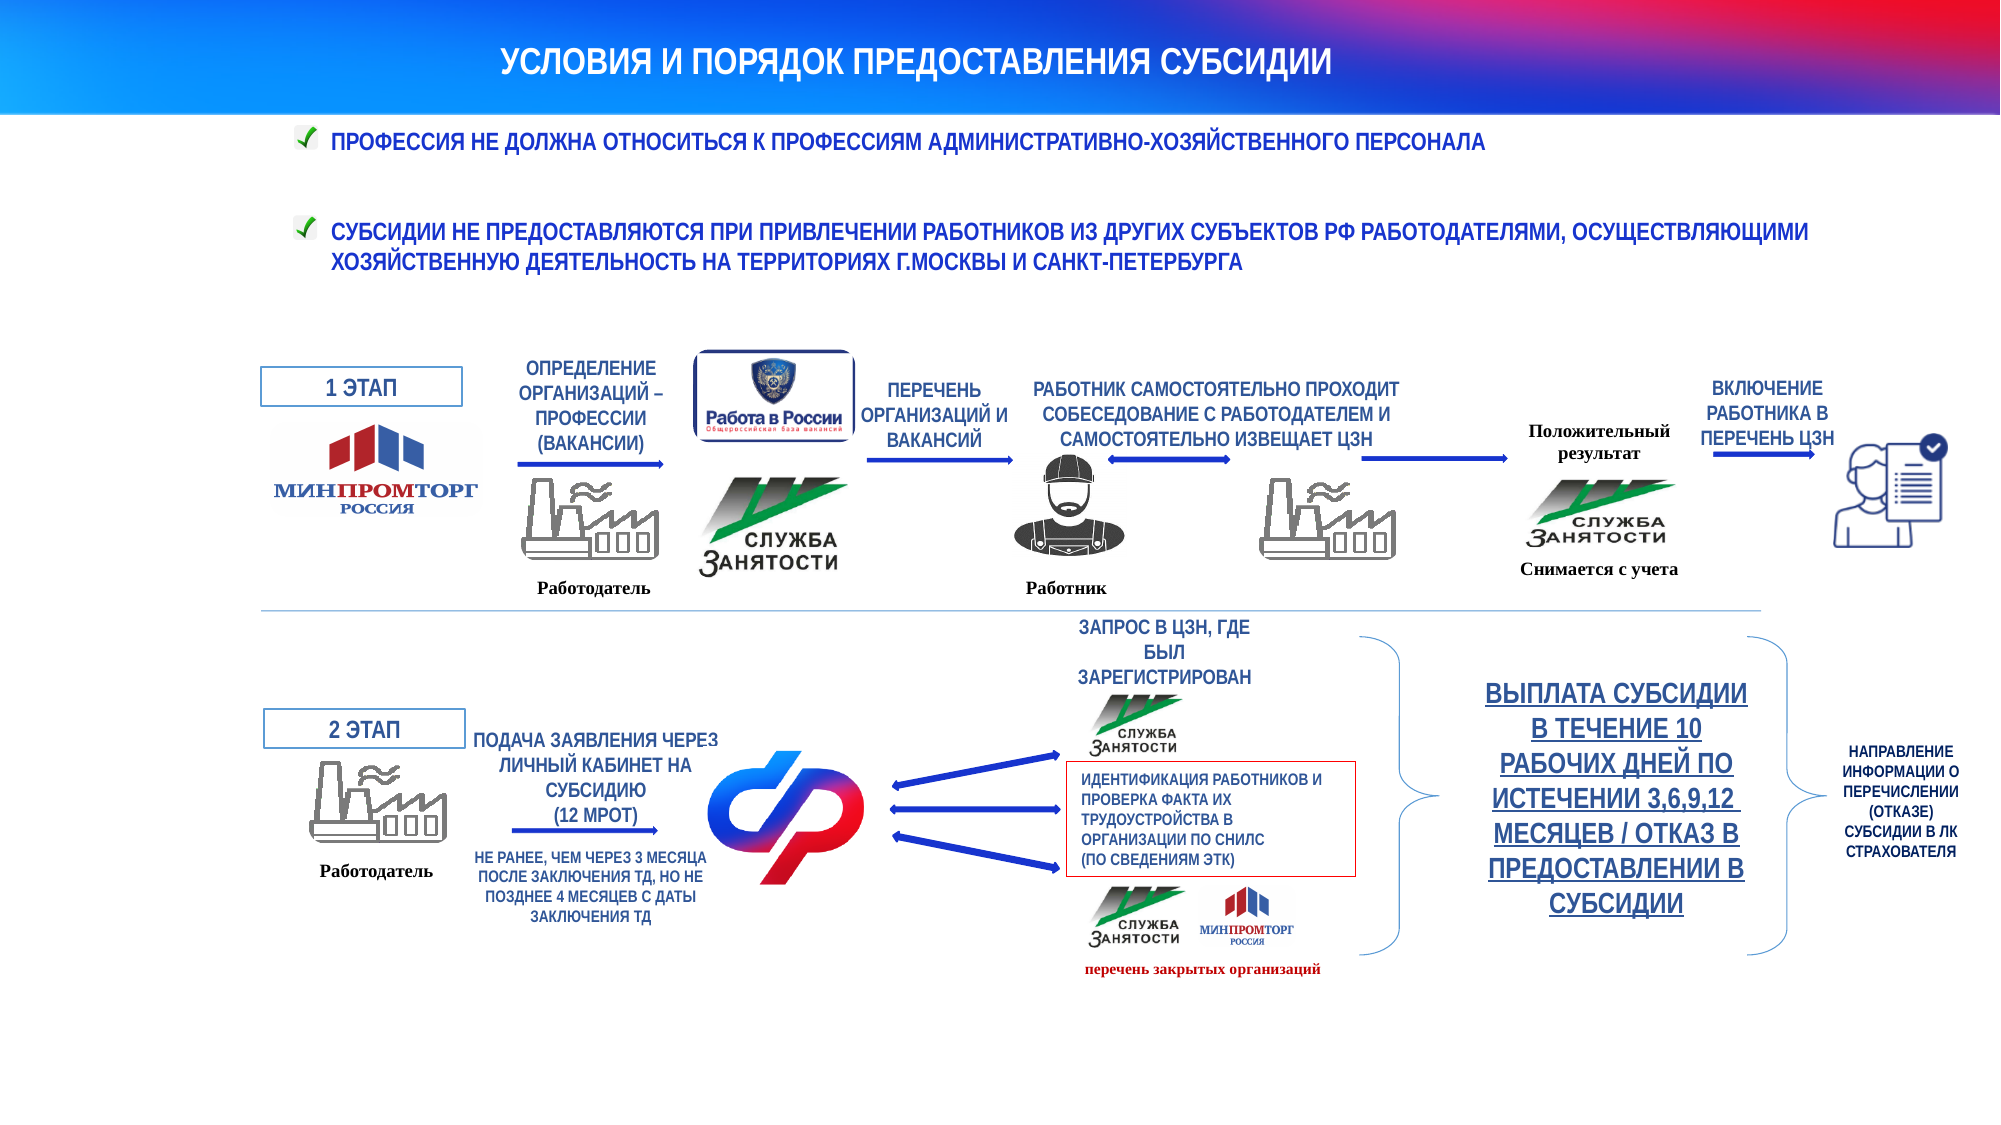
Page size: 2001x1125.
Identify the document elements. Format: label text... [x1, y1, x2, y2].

text_box ПЕРЕЧЕНЬ ОРГАНИЗАЦИЙ И ВАКАНСИЙ [828, 368, 1001, 459]
text_box ПОДАЧА ЗАЯВЛЕНИЯ ЧЕРЕЗ ЛИЧНЫЙ КАБИНЕТ НА СУБСИДИЮ (12 МРОТ) [451, 719, 749, 835]
text_box 1 ЭТАП [260, 366, 463, 407]
text_box [1127, 455, 1230, 464]
text_box Работник [1010, 568, 1122, 607]
text_box [1361, 636, 1440, 956]
text_box Работодатель [521, 568, 666, 606]
picture [520, 463, 663, 561]
text_box [867, 455, 1012, 465]
text_box [1361, 454, 1508, 463]
text_box ВКЛЮЧЕНИЕ РАБОТНИКА В ПЕРЕЧЕНЬ ЦЗН [1661, 366, 1874, 457]
picture [703, 746, 868, 889]
text_box ОПРЕДЕЛЕНИЕ ОРГАНИЗАЦИЙ – ПРОФЕССИИ (ВАКАНСИИ) [491, 347, 691, 463]
text_box 2 ЭТАП [263, 708, 466, 749]
picture [294, 124, 319, 150]
picture [693, 349, 856, 443]
picture [270, 422, 483, 517]
text_box [517, 460, 662, 467]
picture [0, 0, 2000, 115]
picture [292, 215, 318, 240]
text_box Положительный результат [1478, 410, 1721, 471]
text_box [890, 765, 1044, 858]
picture [308, 746, 451, 844]
text_box ВЫПЛАТА СУБСИДИИ В ТЕЧЕНИЕ 10 РАБОЧИХ ДНЕЙ ПО ИСТЕЧЕНИИ 3,6,9,12 МЕСЯЦЕВ / ОТКАЗ В ПРЕДОСТАВЛЕНИИ В СУБСИДИИ [1467, 666, 1766, 962]
text_box ПРОФЕССИЯ НЕ ДОЛЖНА ОТНОСИТЬСЯ К ПРОФЕССИЯМ АДМИНИСТРАТИВНО-ХОЗЯЙСТВЕННОГО ПЕРСОНАЛА СУБСИДИИ НЕ ПРЕДОСТАВЛЯЮТСЯ ПРИ ПРИВЛЕЧЕНИИ РАБОТНИКОВ ИЗ ДРУГИХ СУБЪЕКТОВ РФ РАБОТОДАТЕЛЯМИ, ОСУЩЕСТВЛЯЮЩИМИ ХОЗЯЙСТВЕННУЮ ДЕЯТЕЛЬНОСТЬ НА ТЕРРИТОРИЯХ Г.МОСКВЫ И САНКТ-ПЕТЕРБУРГА [316, 118, 1902, 284]
picture [1258, 463, 1400, 561]
text_box НЕ РАНЕЕ, ЧЕМ ЧЕРЕЗ 3 МЕСЯЦА ПОСЛЕ ЗАКЛЮЧЕНИЯ ТД, НО НЕ ПОЗДНЕЕ 4 МЕСЯЦЕВ С ДАТЫ ЗАКЛЮЧЕНИЯ ТД [438, 838, 744, 934]
text_box [512, 826, 658, 835]
text_box [1747, 636, 1826, 956]
text_box Снимается с учета [1478, 548, 1721, 587]
text_box РАБОТНИК САМОСТОЯТЕЛЬНО ПРОХОДИТ СОБЕСЕДОВАНИЕ С РАБОТОДАТЕЛЕМ И САМОСТОЯТЕЛЬНО ИЗВЕЩАЕТ ЦЗН [1001, 368, 1432, 459]
picture [1521, 478, 1678, 548]
picture [693, 475, 850, 578]
text_box Работодатель [304, 851, 438, 889]
picture [1833, 433, 1948, 548]
text_box НАПРАВЛЕНИЕ ИНФОРМАЦИИ О ПЕРЕЧИСЛЕНИИ (ОТКАЗЕ) СУБСИДИИ В ЛК СТРАХОВАТЕЛЯ [1826, 733, 1976, 869]
picture [1012, 451, 1127, 557]
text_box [1044, 605, 1361, 986]
